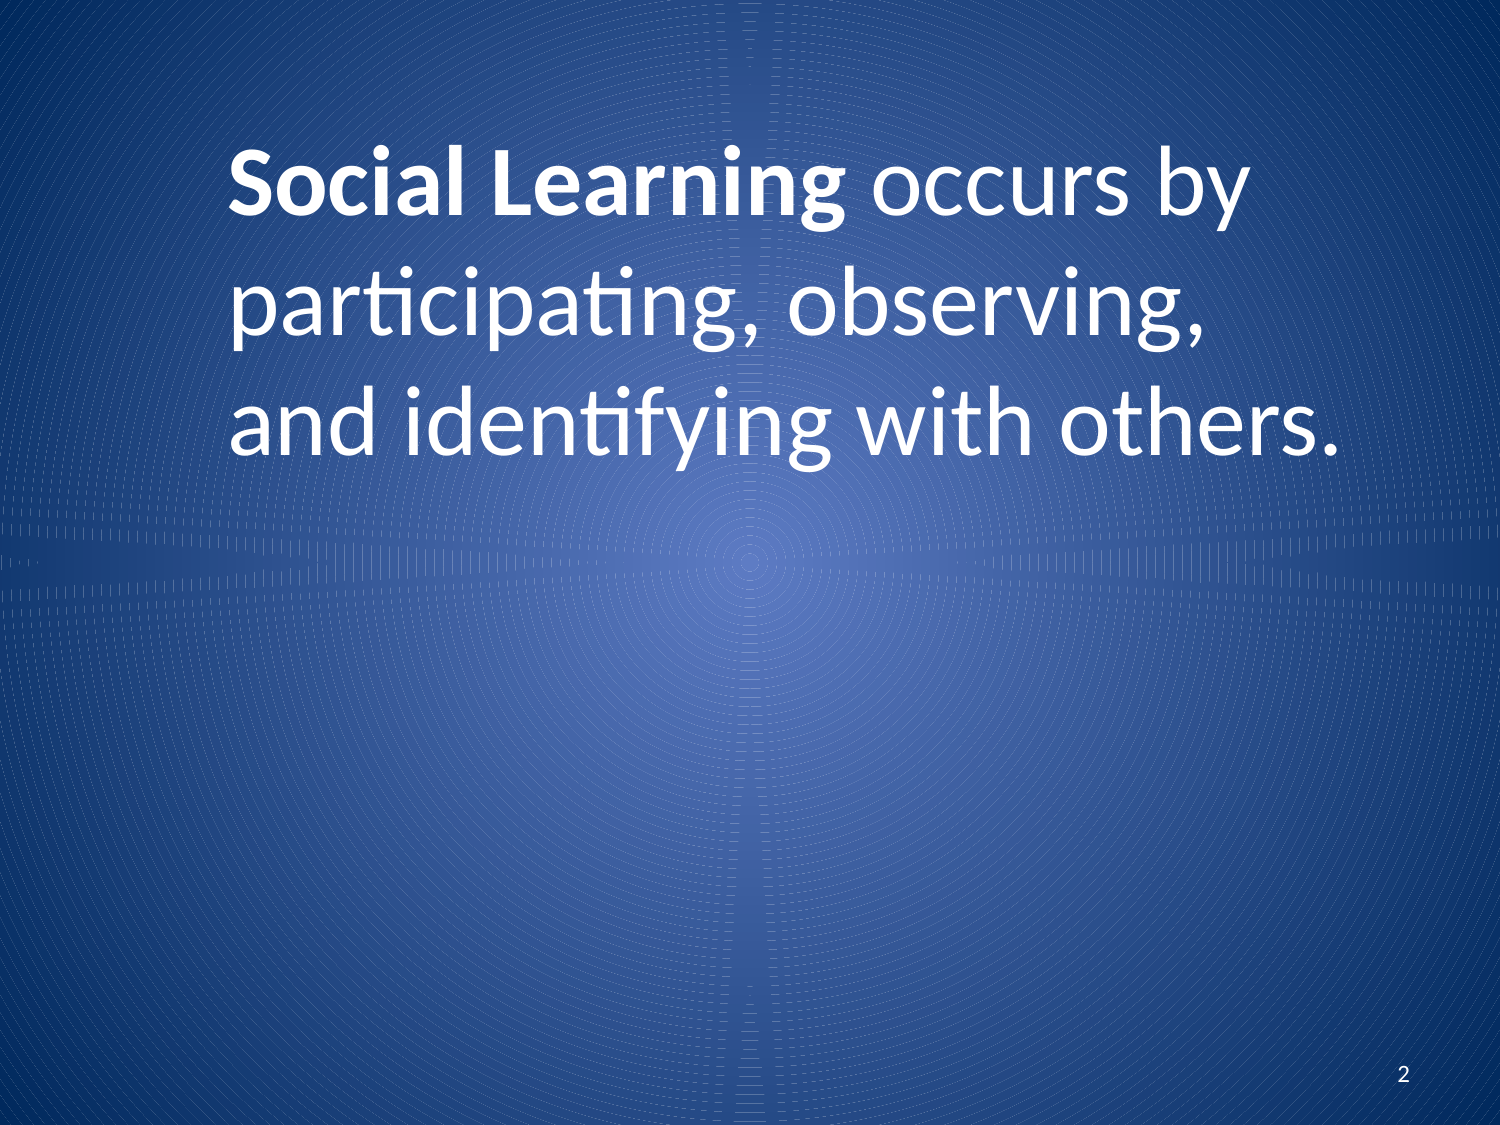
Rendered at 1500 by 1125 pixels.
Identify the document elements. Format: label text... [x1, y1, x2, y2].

text_box Social Learning occurs by participating, observing, and identifying with others. [212, 108, 1400, 573]
slide_number 2 [1074, 1042, 1425, 1103]
